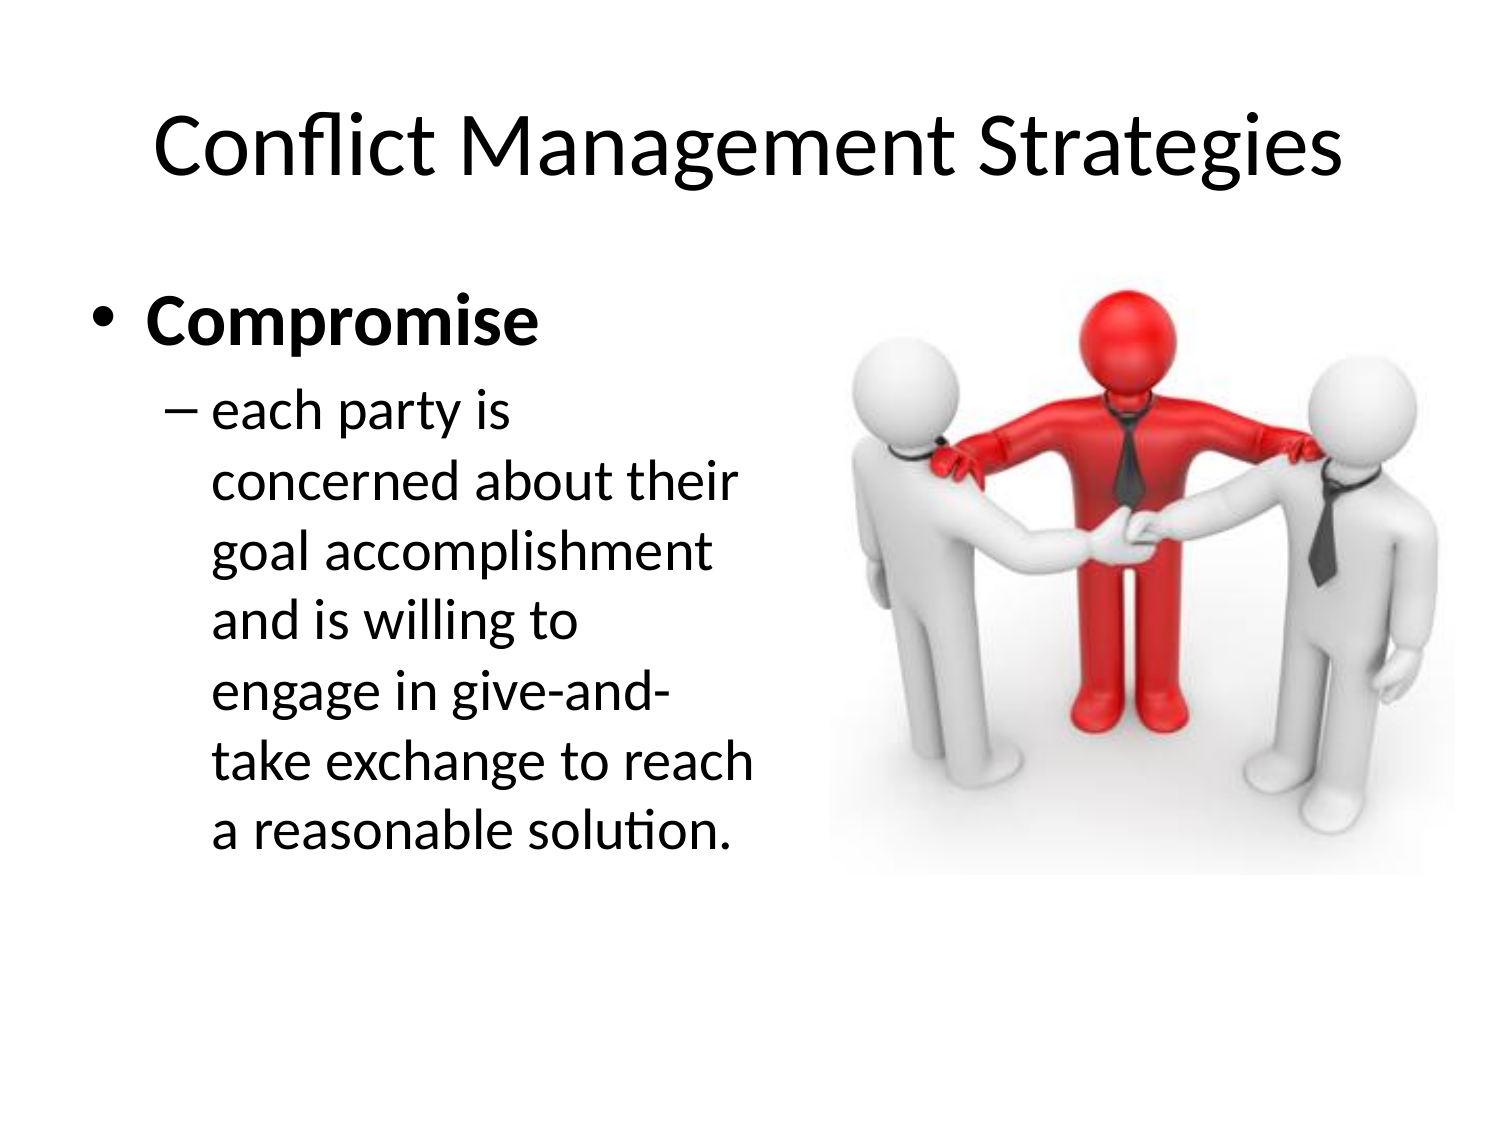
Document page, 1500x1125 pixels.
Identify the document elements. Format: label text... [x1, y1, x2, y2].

title Conflict Management Strategies [75, 45, 1425, 233]
picture [828, 243, 1455, 875]
list Compromise each party is concerned about their goal accomplishment and is willing to engage in give-and-take exchange to reach a reasonable solution. [75, 262, 774, 657]
